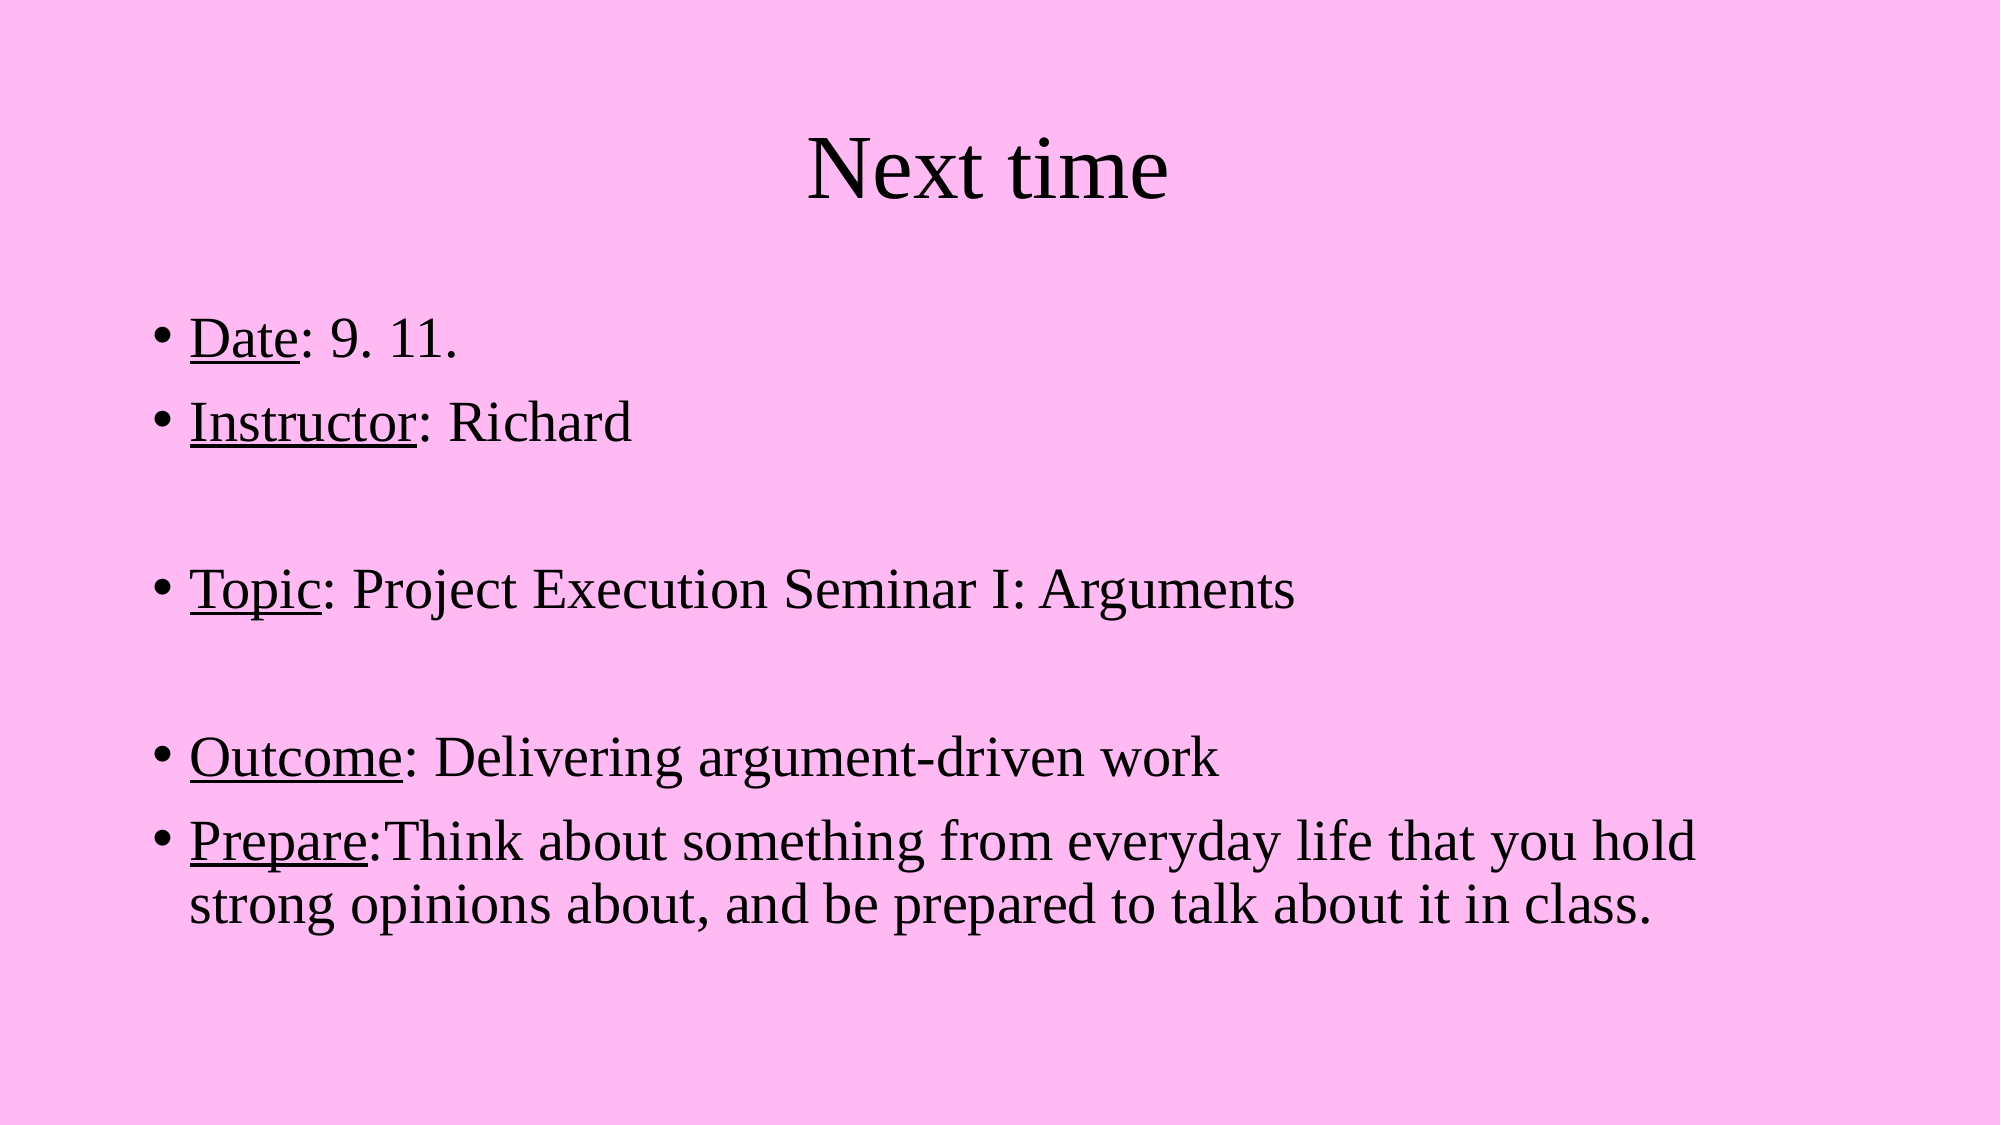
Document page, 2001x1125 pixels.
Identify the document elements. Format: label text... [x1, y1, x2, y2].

title Next time [137, 59, 1863, 278]
list Date: 9. 11. Instructor: Richard Topic: Project Execution Seminar I: Arguments Outcome: Delivering argument-driven work Prepare:Think about something from everyday life that you hold strong opinions about, and be prepared to talk about it in class. [137, 299, 1863, 1014]
